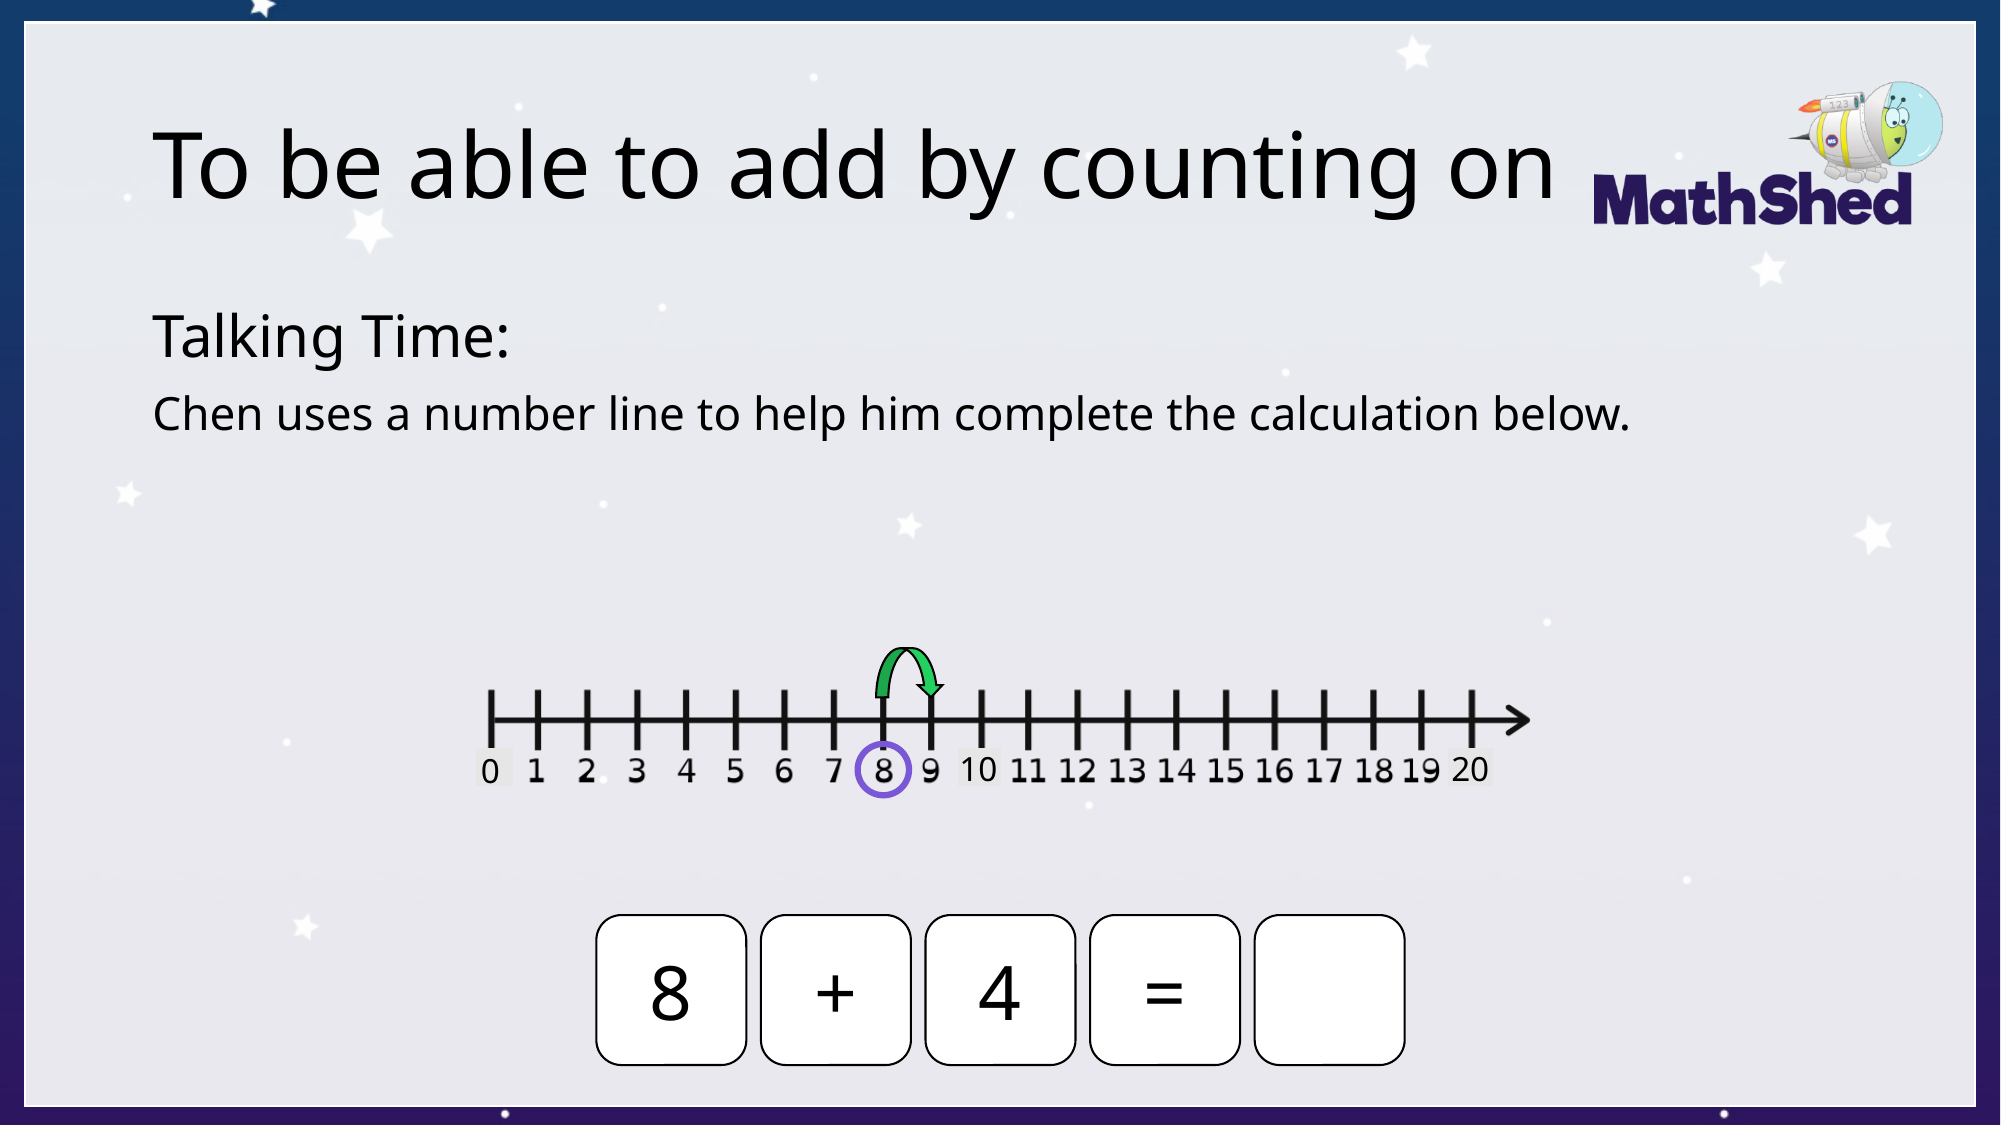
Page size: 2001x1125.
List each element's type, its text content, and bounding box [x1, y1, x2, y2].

text_box [1253, 1007, 1406, 1067]
text_box 4 [924, 1007, 1077, 1067]
text_box 8 [595, 1007, 748, 1067]
text_box + [759, 1007, 912, 1067]
text_box = [1089, 1007, 1242, 1067]
title To be able to add by counting on [137, 59, 1578, 278]
picture [0, 0, 2001, 1125]
list Talking Time: Chen uses a number line to help him complete the calculation below. [137, 299, 1863, 1014]
